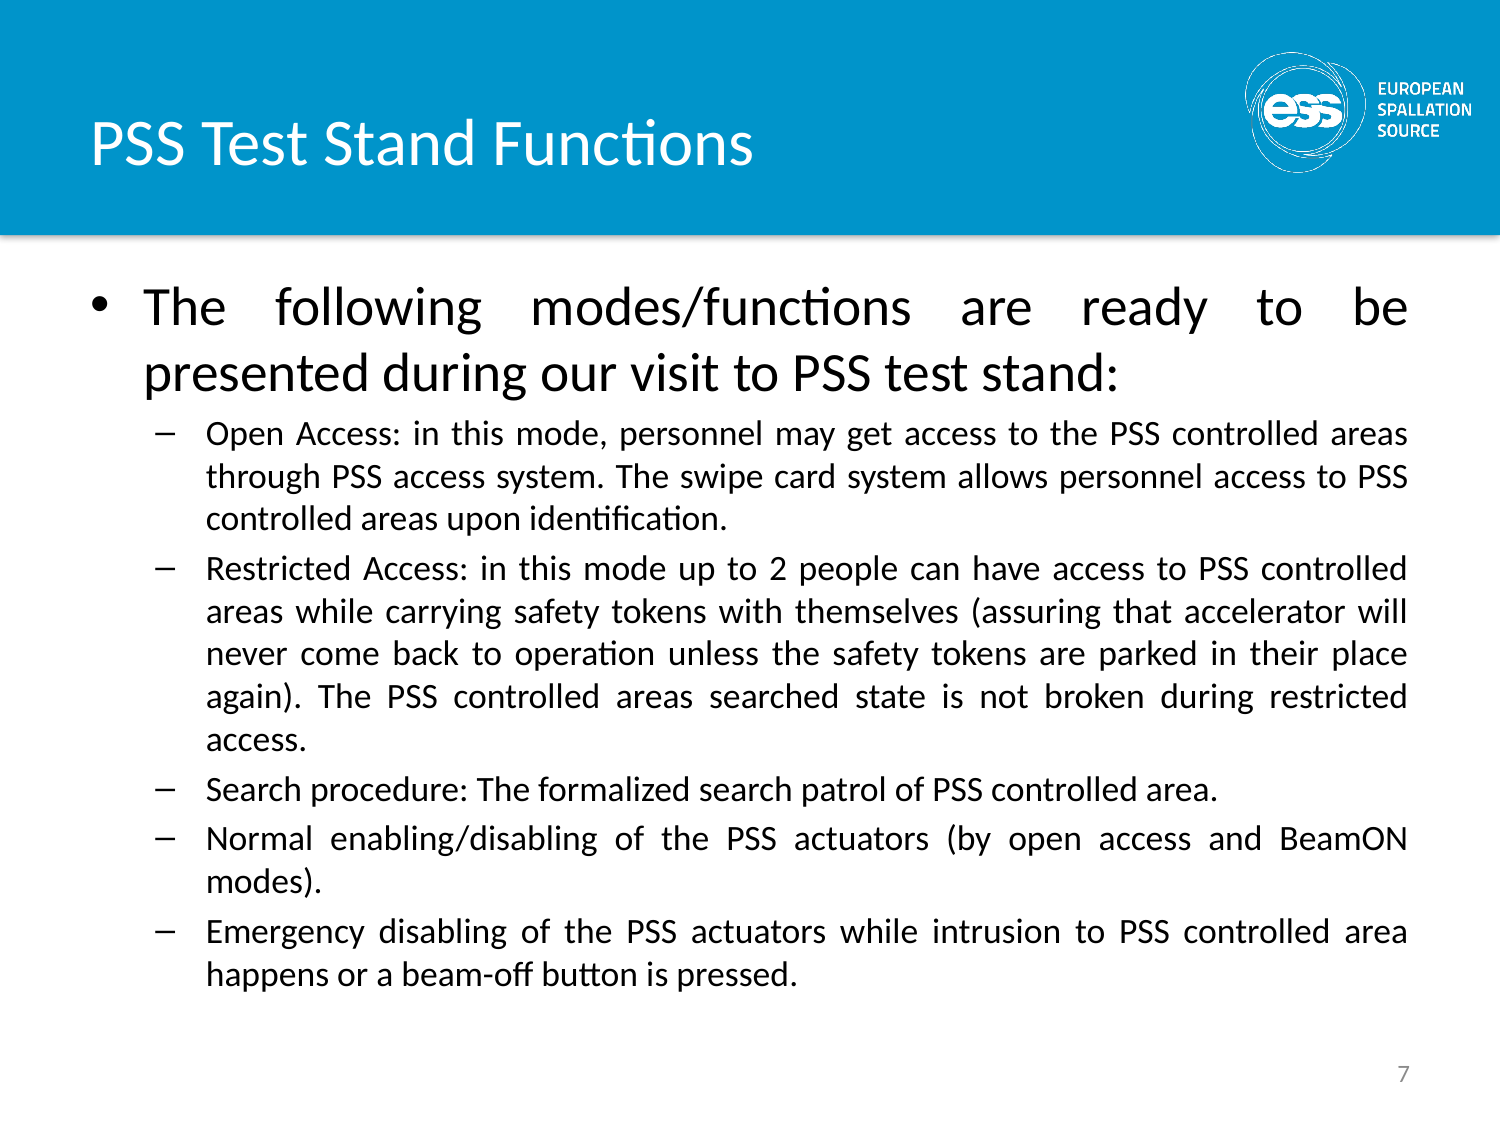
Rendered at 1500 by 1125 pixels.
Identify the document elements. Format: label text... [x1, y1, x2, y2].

picture [1422, 125, 1428, 134]
picture [1443, 86, 1450, 93]
title PSS Test Stand Functions [75, 45, 1247, 233]
picture [1264, 94, 1342, 127]
picture [1400, 83, 1407, 94]
picture [1409, 104, 1415, 115]
picture [1418, 104, 1423, 115]
picture [1379, 83, 1385, 94]
picture [1423, 83, 1430, 94]
picture [1432, 125, 1438, 136]
picture [1398, 109, 1406, 115]
picture [1389, 104, 1393, 115]
picture [1436, 104, 1444, 115]
slide_number 7 [1074, 1042, 1425, 1103]
list The following modes/functions are ready to be presented during our visit to PSS test stand: Open Access: in this mode, personnel may get access to the PSS controlled areas through PSS access system. The swipe card system allows personnel access to PSS controlled areas upon identification. Restricted Access: in this mode up to 2 people can have access to PSS controlled areas while carrying safety tokens with themselves (assuring that accelerator will never come back to operation unless the safety tokens are parked in their place again). The PSS controlled areas searched state is not broken during restricted access. Search procedure: The formalized search patrol of PSS controlled area. Normal enabling/disabling of the PSS actuators (by open access and BeamON modes). Emergency disabling of the PSS actuators while intrusion to PSS controlled area happens or a beam-off button is pressed. [75, 262, 1425, 1005]
picture [1454, 83, 1458, 94]
